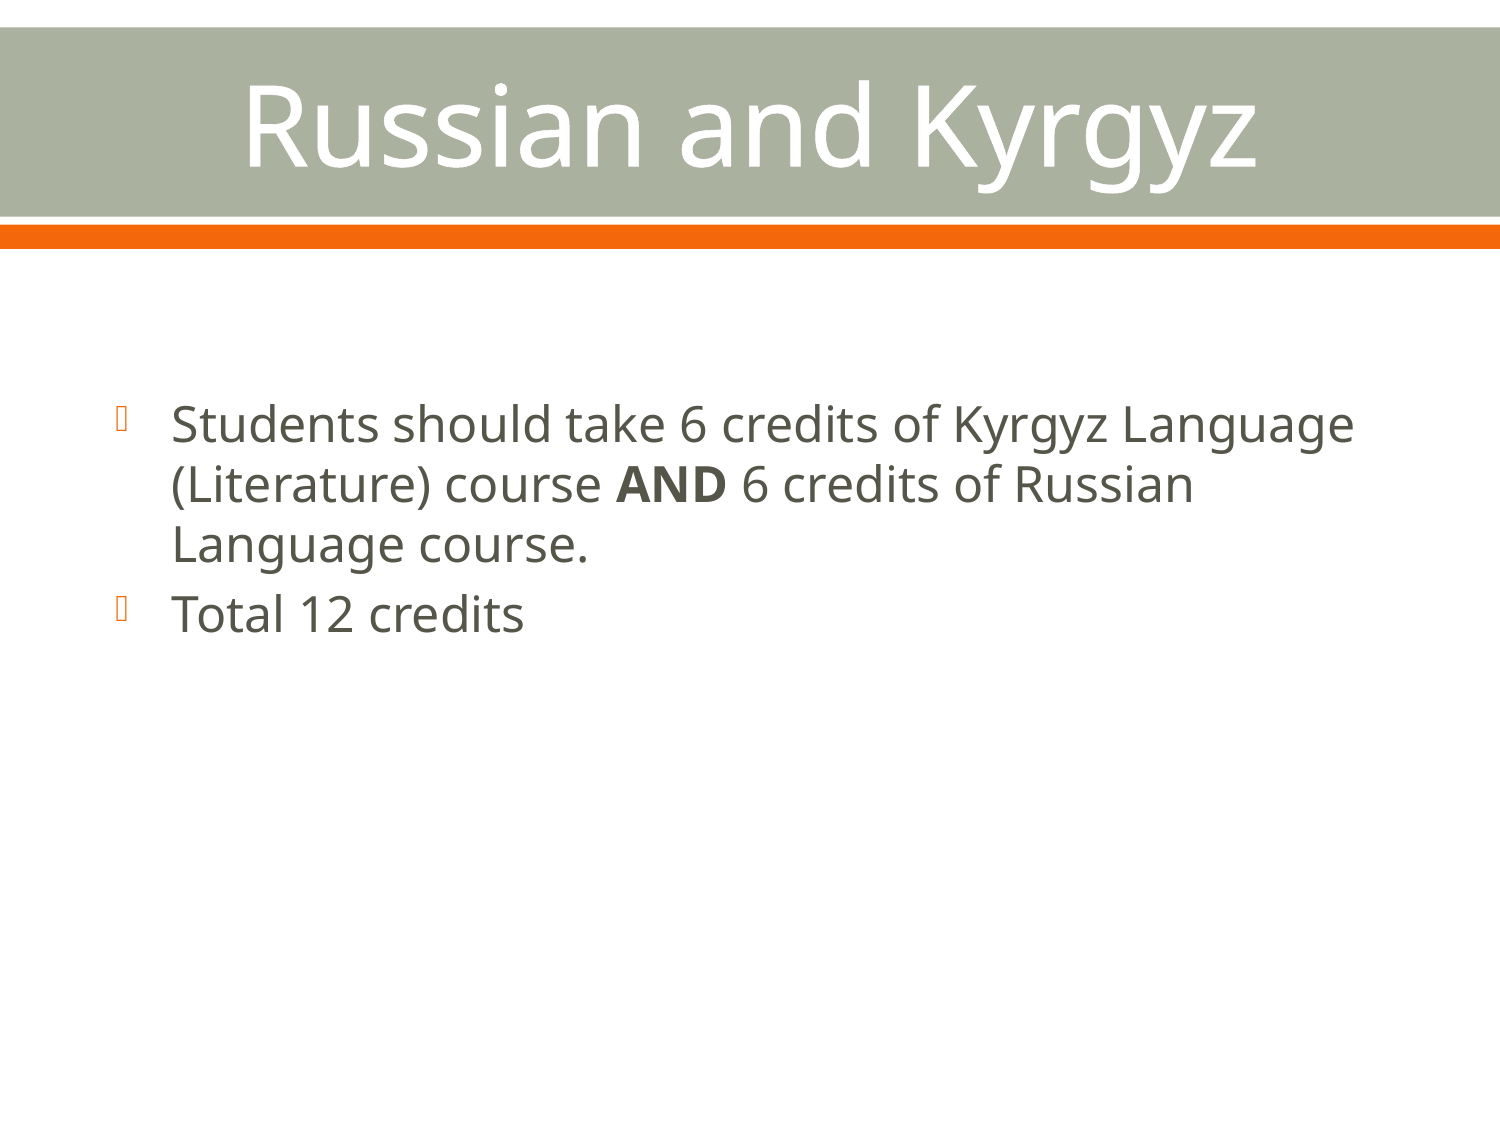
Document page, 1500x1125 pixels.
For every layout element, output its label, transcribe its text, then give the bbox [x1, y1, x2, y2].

list Students should take 6 credits of Kyrgyz Language (Literature) course AND 6 credits of Russian Language course. Total 12 credits [100, 385, 1451, 1047]
title Russian and Kyrgyz [75, 29, 1425, 213]
